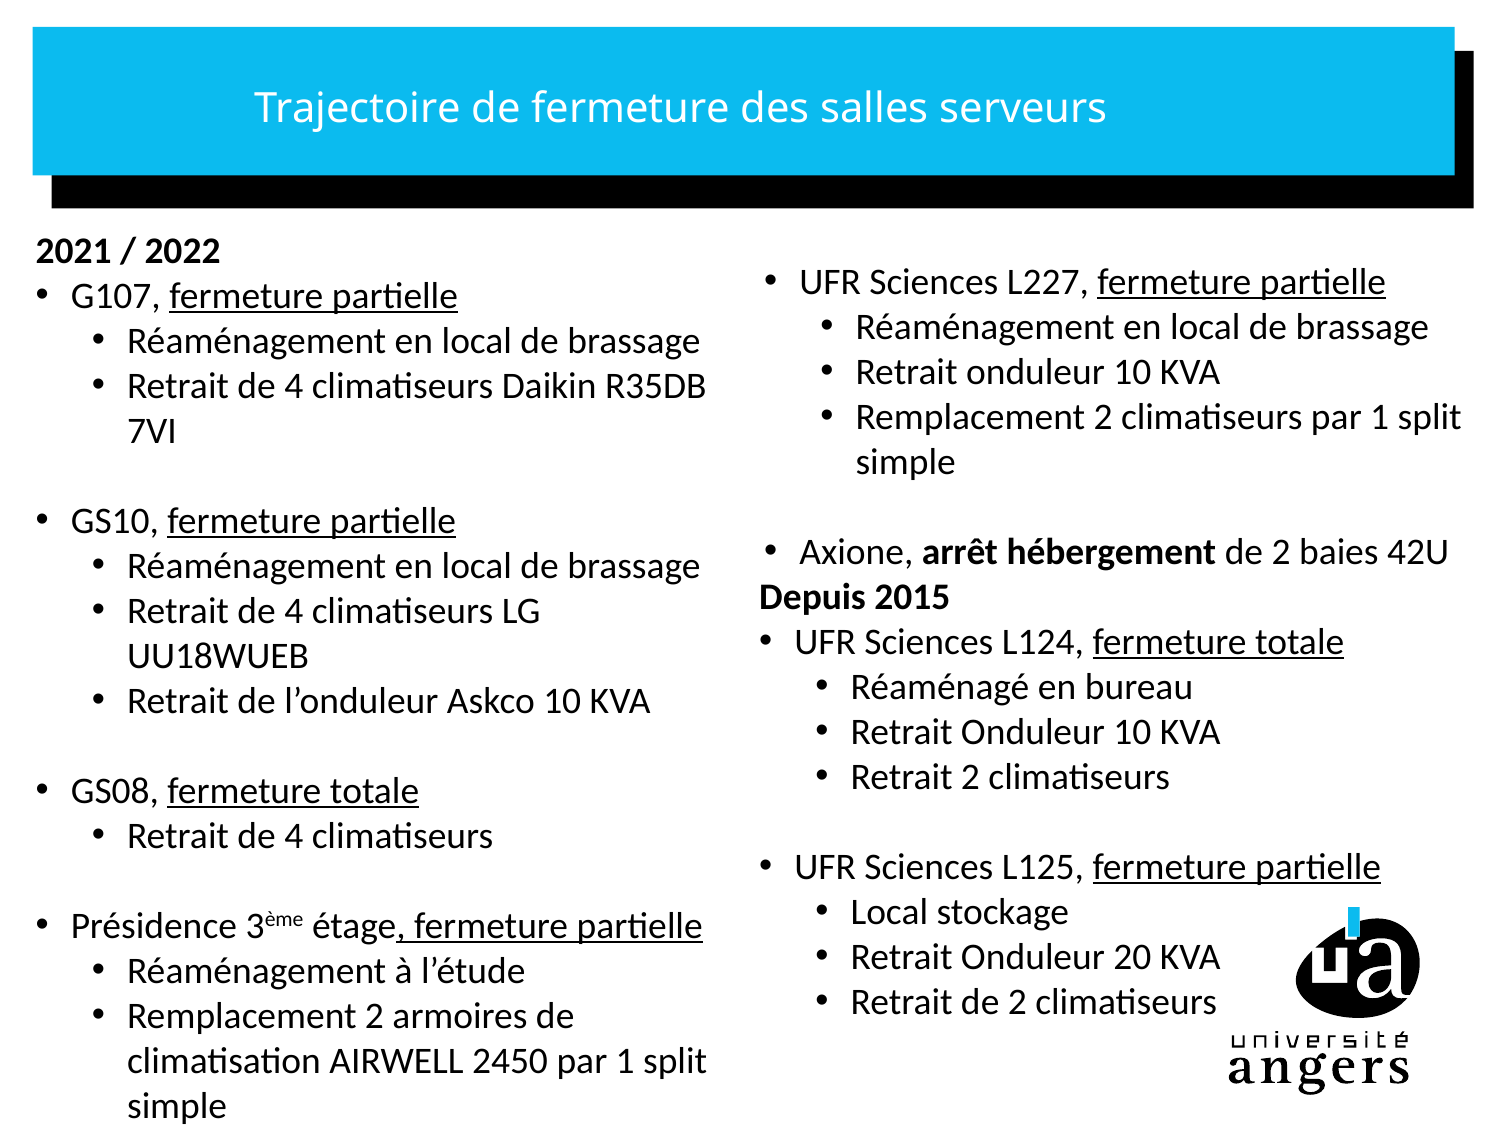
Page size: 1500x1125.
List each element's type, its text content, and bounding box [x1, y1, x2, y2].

title Trajectoire de fermeture des salles serveurs [34, 53, 1329, 165]
text_box UFR Sciences L227, fermeture partielle Réaménagement en local de brassage Retrait onduleur 10 KVA Remplacement 2 climatiseurs par 1 split simple Axione, arrêt hébergement de 2 baies 42U [749, 249, 1479, 564]
text_box 2021 / 2022 G107, fermeture partielle Réaménagement en local de brassage Retrait de 4 climatiseurs Daikin R35DB 7VI GS10, fermeture partielle Réaménagement en local de brassage Retrait de 4 climatiseurs LG UU18WUEB Retrait de l’onduleur Askco 10 KVA GS08, fermeture totale Retrait de 4 climatiseurs Présidence 3ème étage, fermeture partielle Réaménagement à l’étude Remplacement 2 armoires de climatisation AIRWELL 2450 par 1 split simple …………….. [20, 218, 730, 1125]
text_box Depuis 2015 UFR Sciences L124, fermeture totale Réaménagé en bureau Retrait Onduleur 10 KVA Retrait 2 climatiseurs UFR Sciences L125, fermeture partielle Local stockage Retrait Onduleur 20 KVA Retrait de 2 climatiseurs [744, 564, 1500, 1120]
